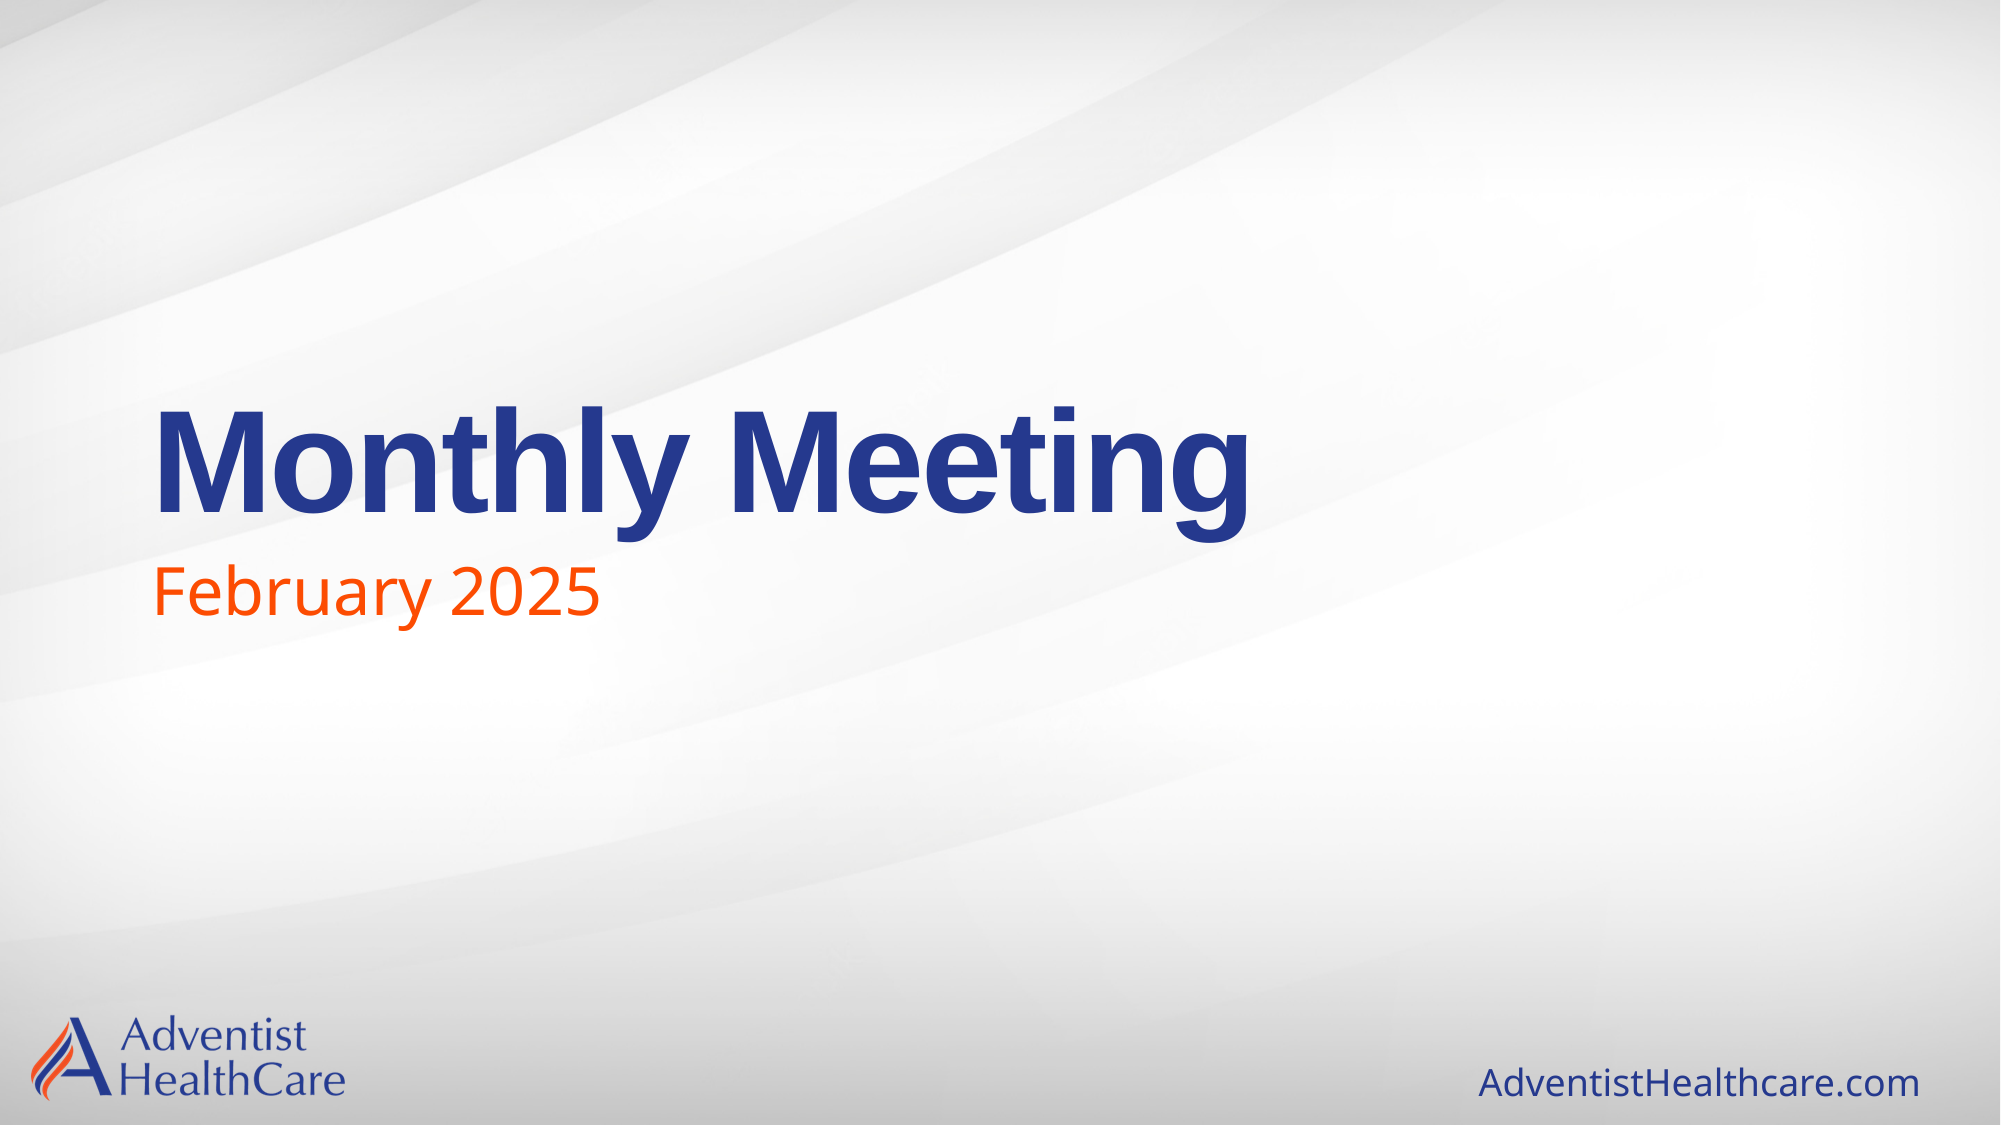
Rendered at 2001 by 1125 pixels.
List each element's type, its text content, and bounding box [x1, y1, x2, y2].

list February 2025 [136, 549, 1862, 796]
title Monthly Meeting [136, 177, 1862, 549]
text_box AdventistHealthcare.com [1432, 1056, 1937, 1125]
picture [0, 0, 2001, 1125]
